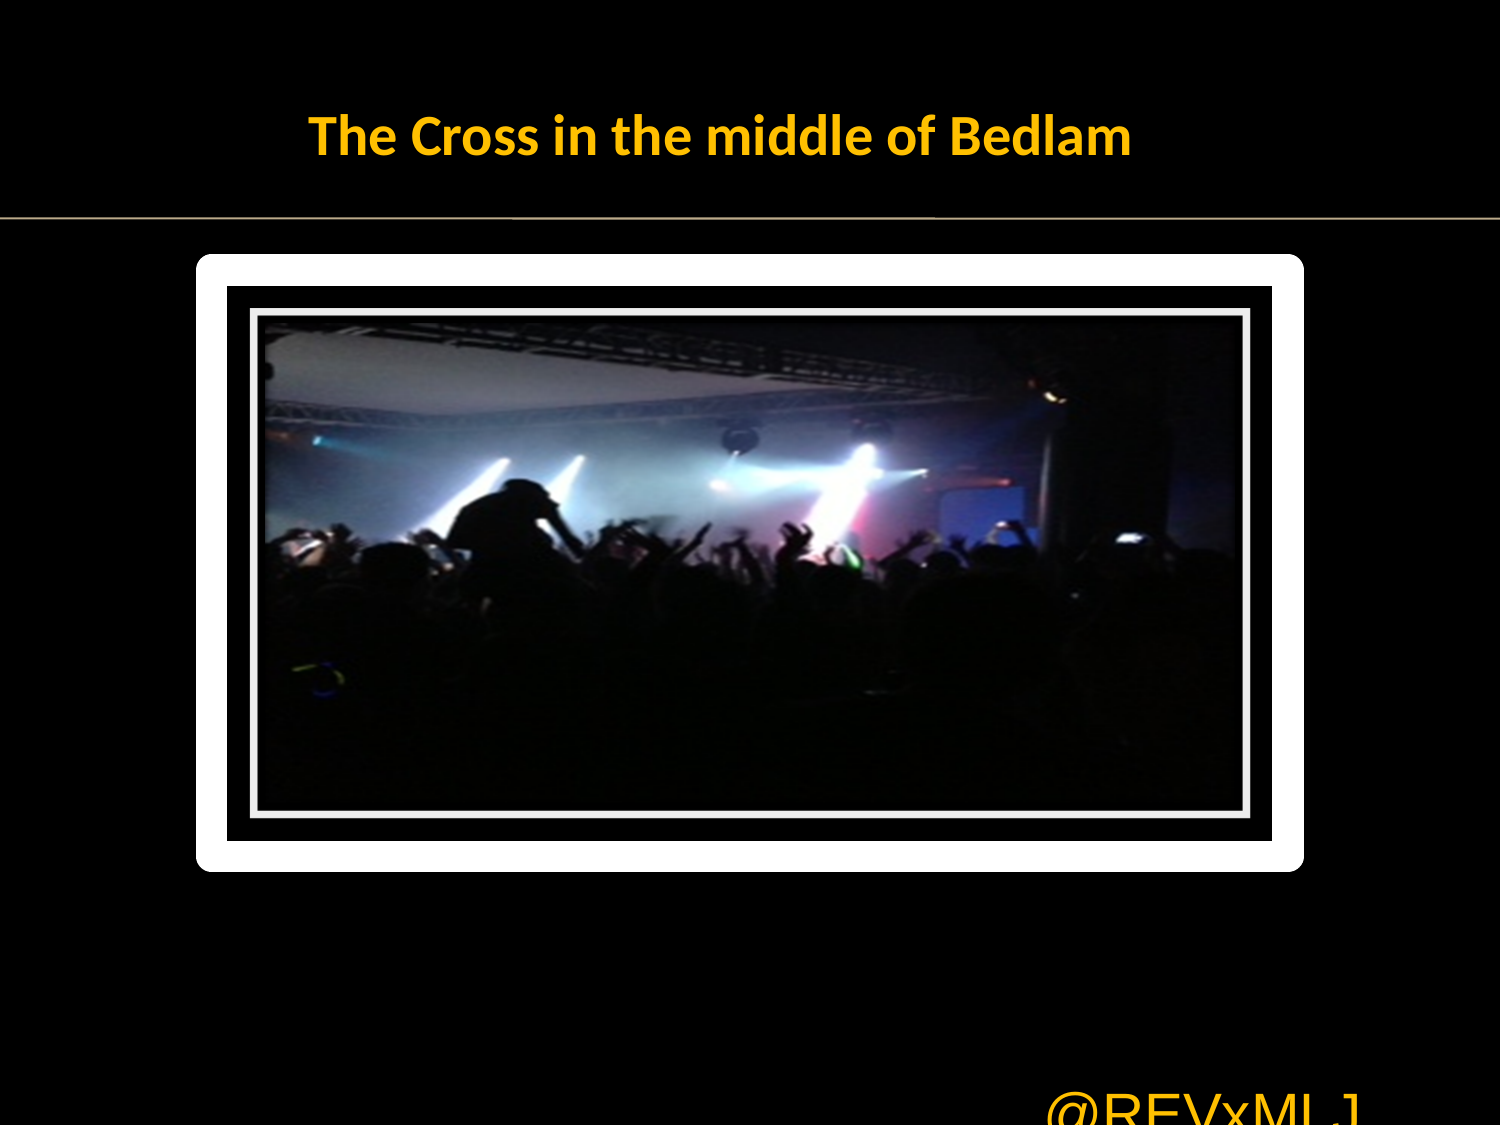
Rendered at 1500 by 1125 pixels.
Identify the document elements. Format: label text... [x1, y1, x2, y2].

text_box @REVxMLJ [797, 928, 1376, 1125]
picture [227, 285, 1273, 841]
text_box The Cross in the middle of Bedlam [293, 90, 1149, 175]
